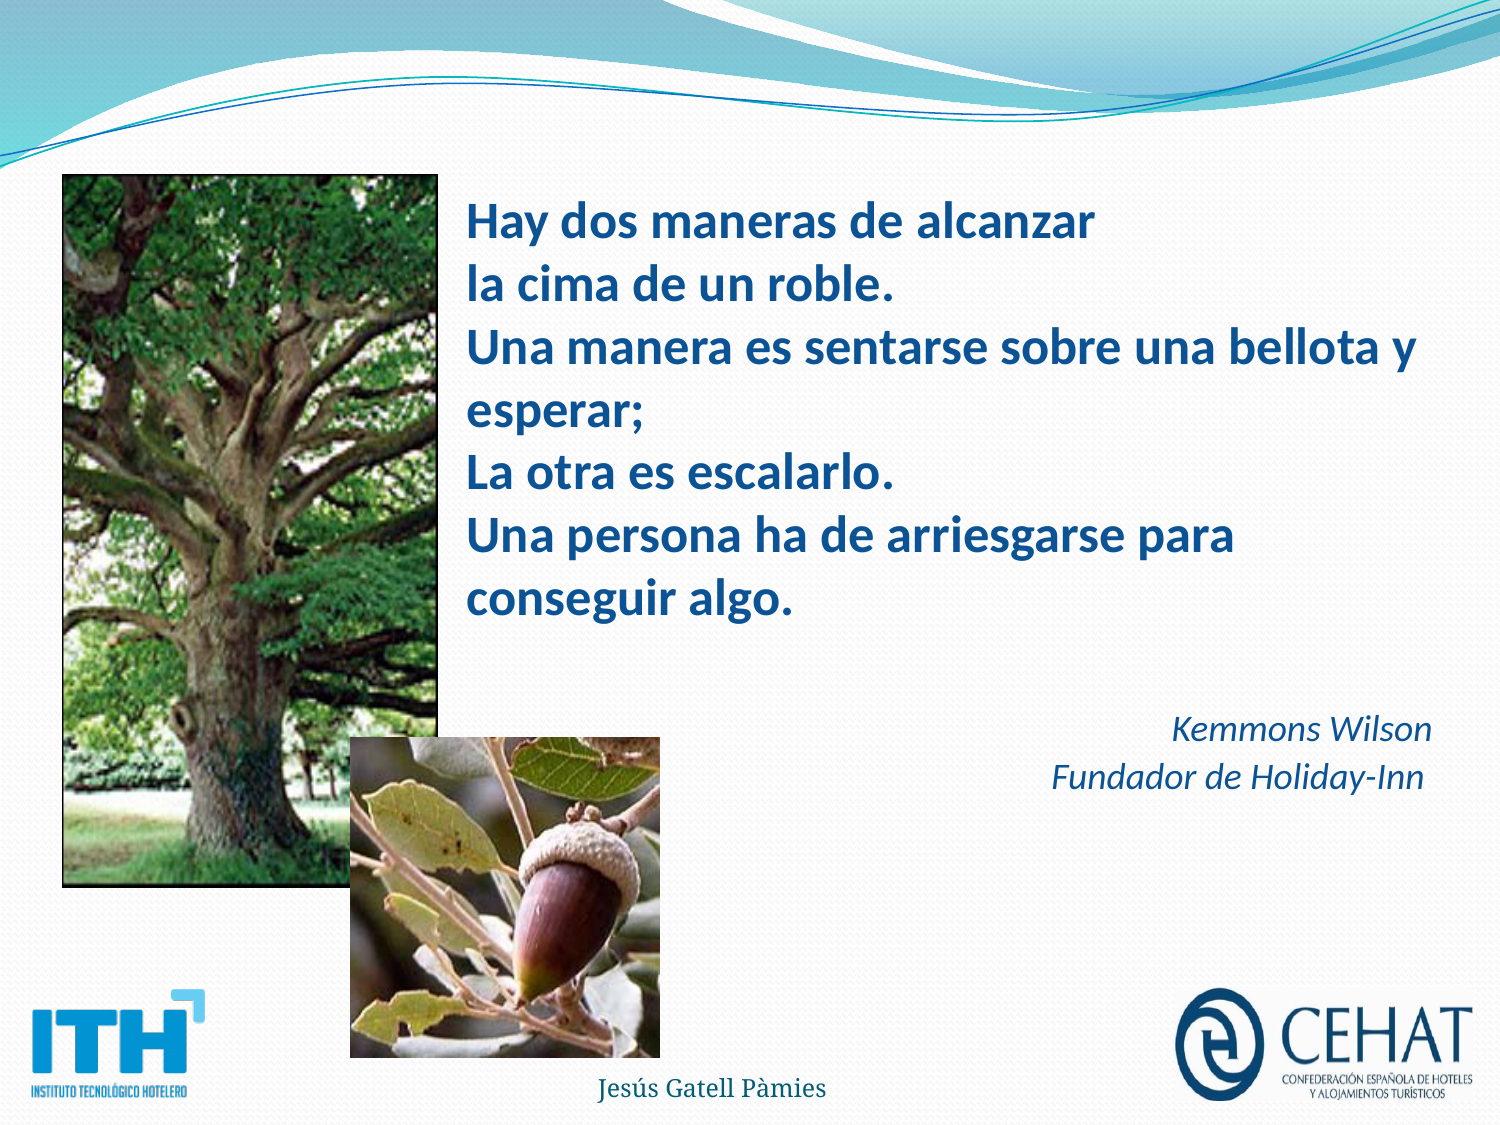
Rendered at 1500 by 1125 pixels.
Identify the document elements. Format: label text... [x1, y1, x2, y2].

picture [29, 986, 207, 1101]
picture [1174, 986, 1473, 1101]
footer Jesús Gatell Pàmies [437, 1042, 988, 1103]
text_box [62, 174, 660, 1059]
title Hay dos maneras de alcanzar la cima de un roble. Una manera es sentarse sobre una bellota y esperar; La otra es escalarlo. Una persona ha de arriesgarse para conseguir algo. Kemmons Wilson Fundador de Holiday-Inn [466, 170, 1451, 797]
